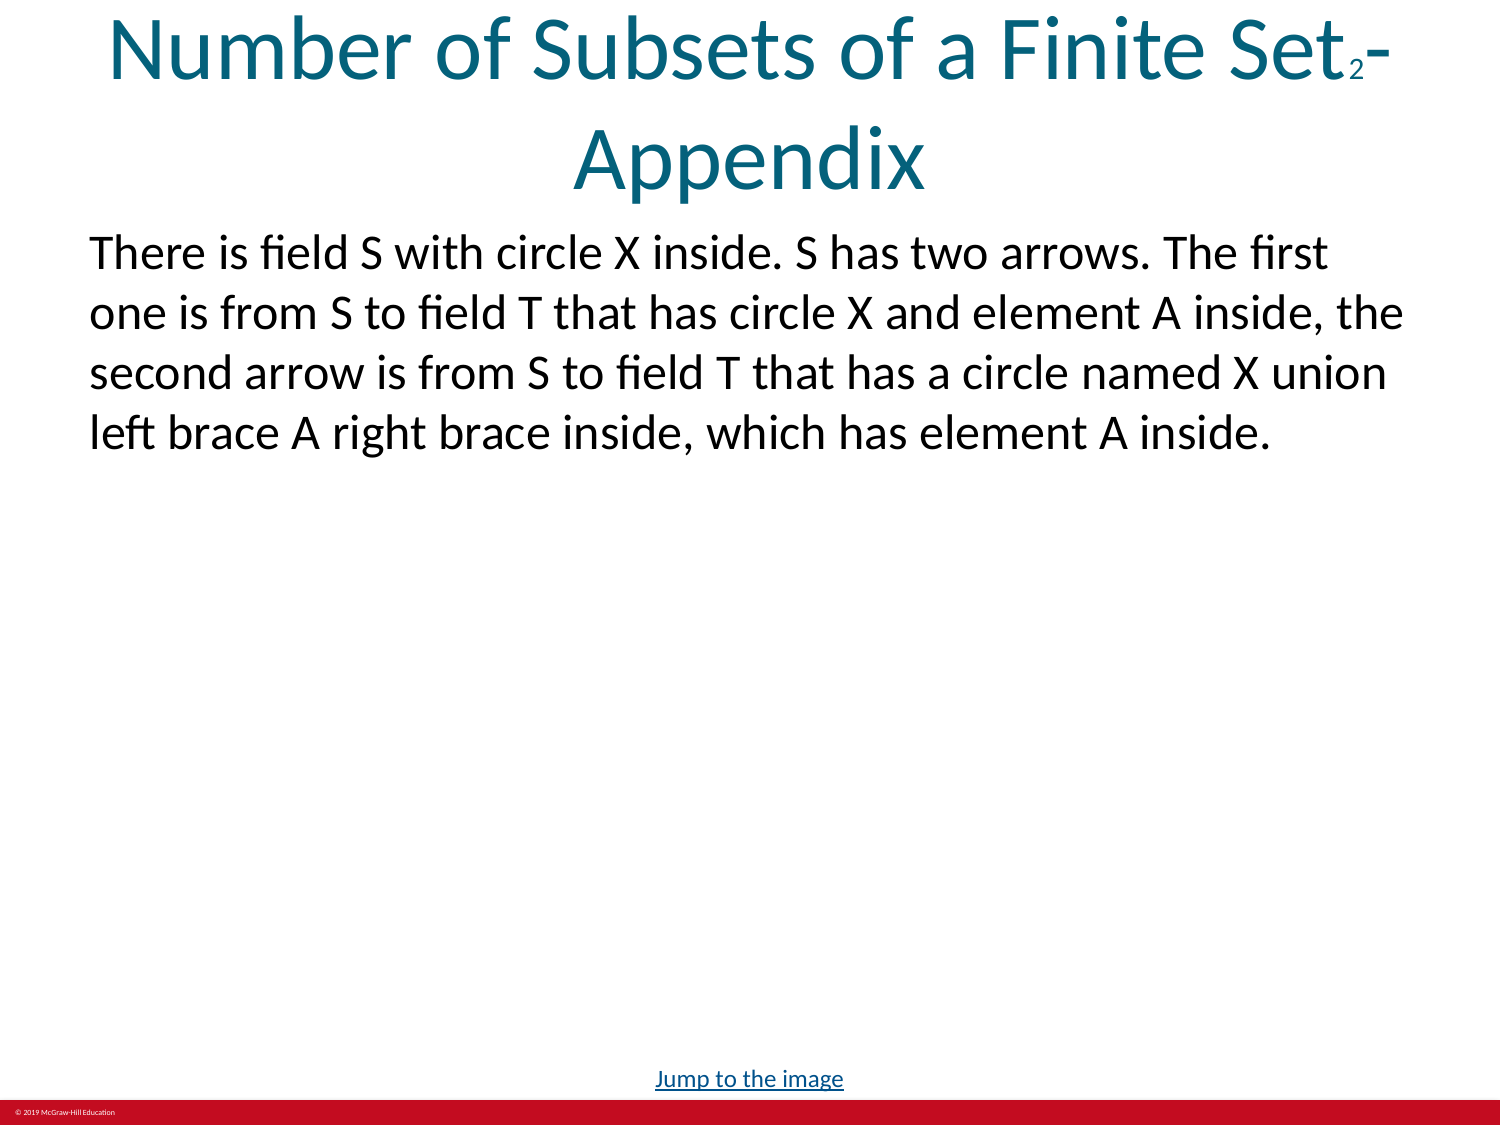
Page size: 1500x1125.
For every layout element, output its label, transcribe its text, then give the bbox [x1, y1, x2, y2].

title Number of Subsets of a Finite Set2- Appendix [0, 0, 1500, 195]
list Jump to the image [568, 1062, 932, 1093]
list There is field S with circle X inside. S has two arrows. The first one is from S to field T that has circle X and element A inside, the second arrow is from S to field T that has a circle named X union left brace A right brace inside, which has element A inside. [75, 212, 1425, 1075]
